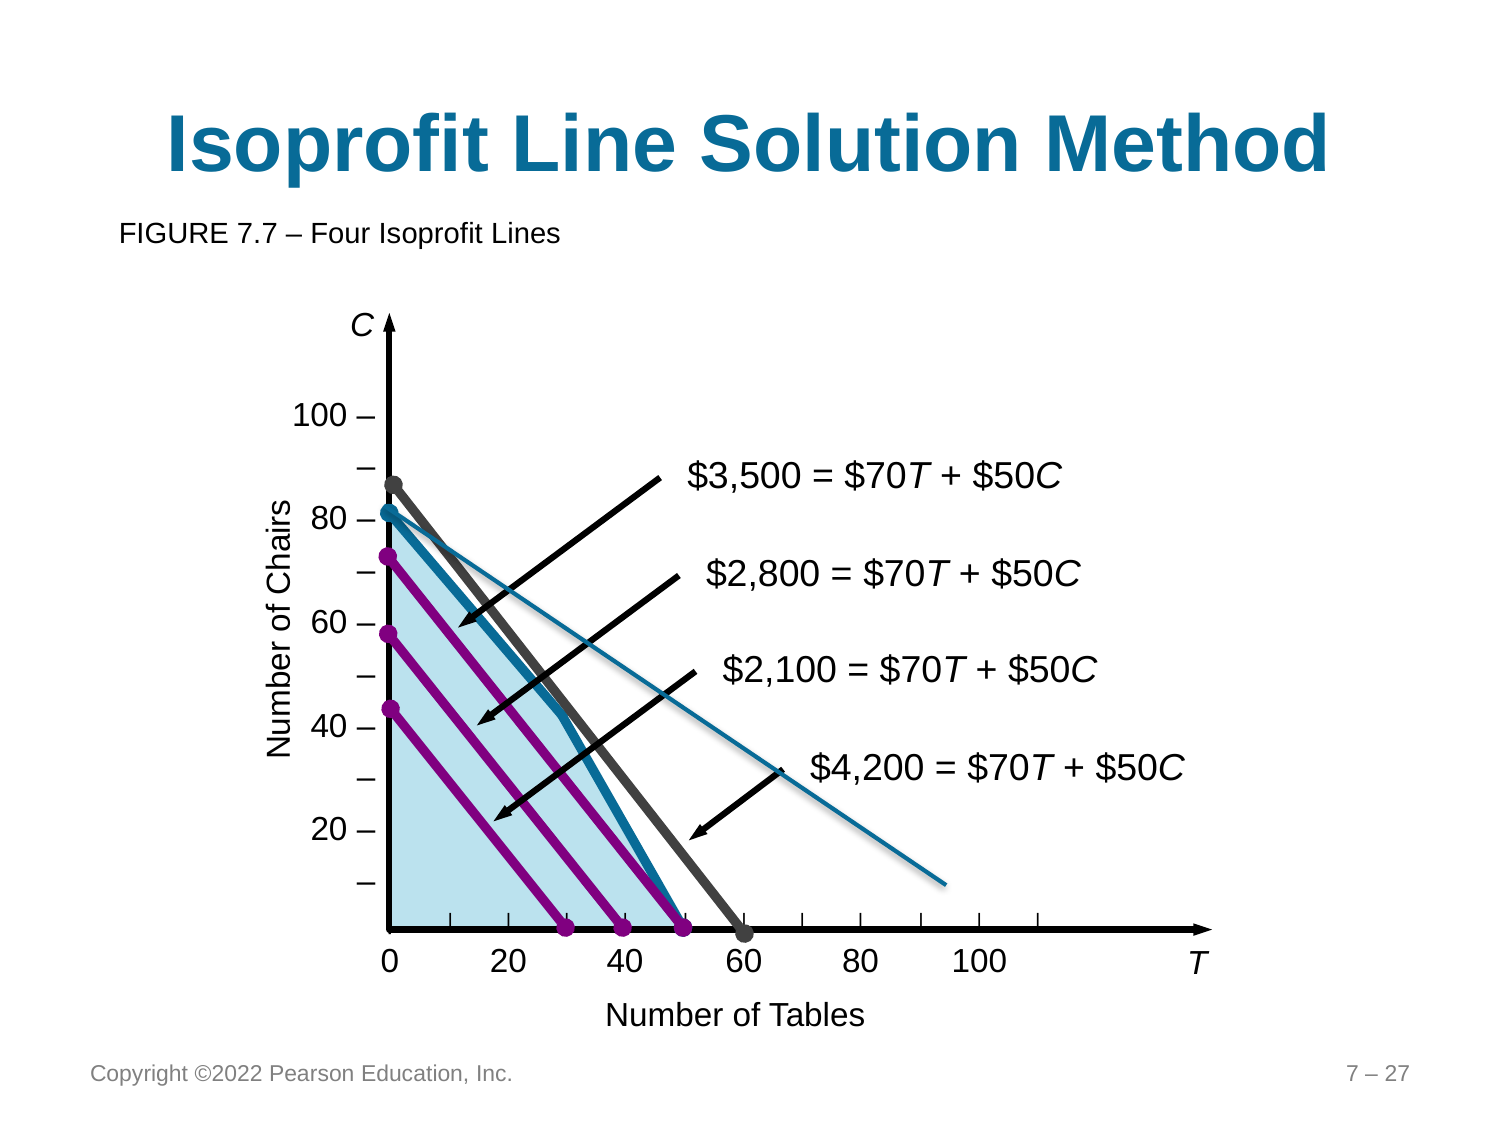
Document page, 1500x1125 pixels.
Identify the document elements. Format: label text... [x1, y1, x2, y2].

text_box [389, 893, 684, 928]
slide_number Copyright ©2022 Pearson Education, Inc. [75, 1042, 538, 1103]
slide_number 7 – 27 [1074, 1042, 1425, 1103]
title Isoprofit Line Solution Method [74, 44, 1426, 233]
text_box FIGURE 7.7 – Four Isoprofit Lines [103, 233, 585, 257]
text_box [243, 295, 1228, 1042]
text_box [383, 505, 947, 886]
